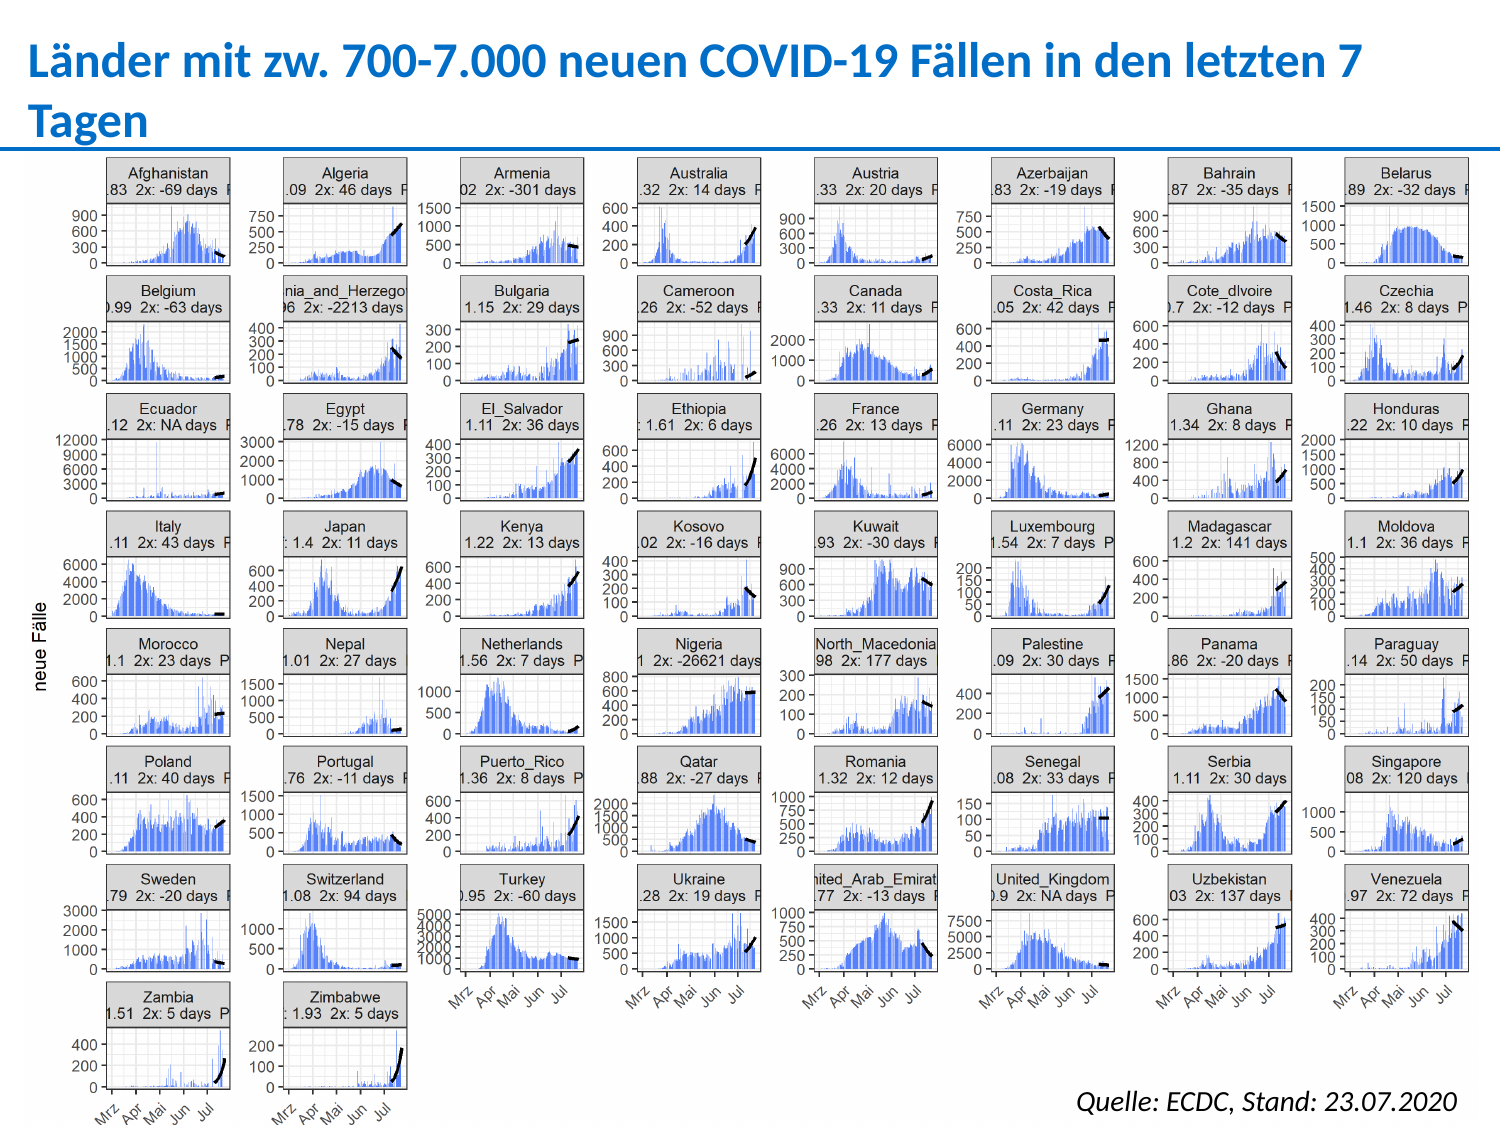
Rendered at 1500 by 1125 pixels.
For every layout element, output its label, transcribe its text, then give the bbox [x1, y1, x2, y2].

text_box Länder mit zw. 700-7.000 neuen COVID-19 Fällen in den letzten 7 Tagen [27, 27, 1472, 146]
picture [21, 150, 1478, 1125]
